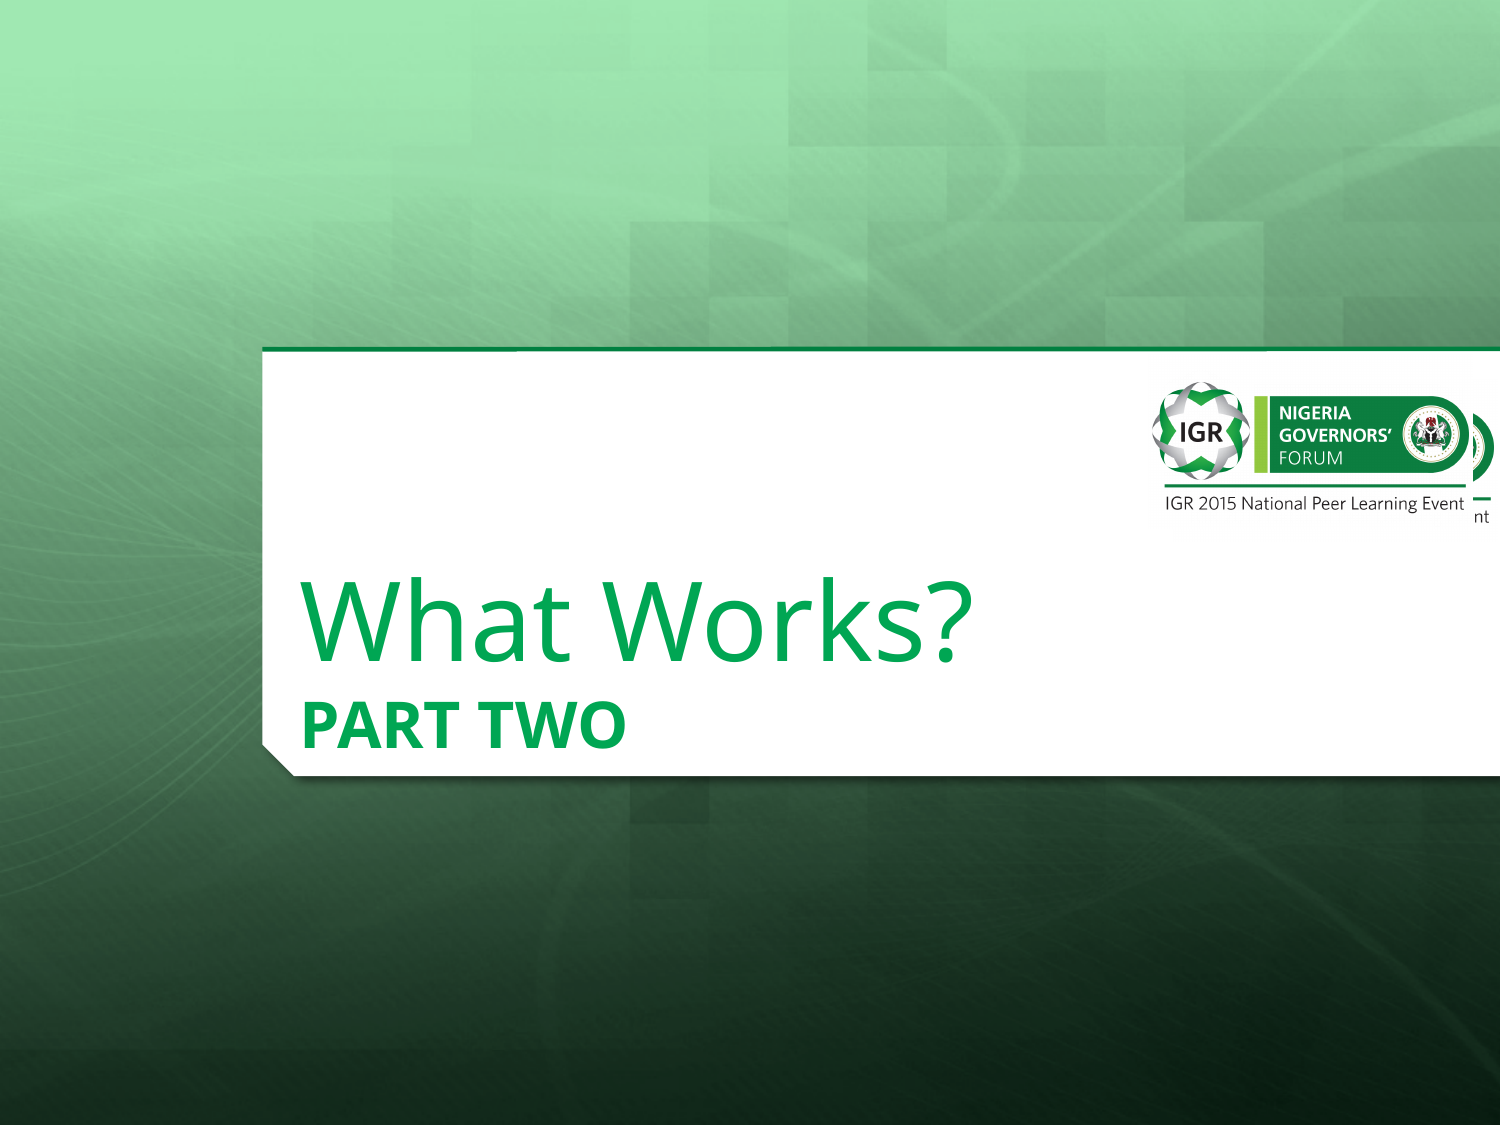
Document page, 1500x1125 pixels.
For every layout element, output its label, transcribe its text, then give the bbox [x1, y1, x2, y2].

picture [1147, 353, 1498, 542]
title What Works? PART TWO [284, 527, 1248, 769]
